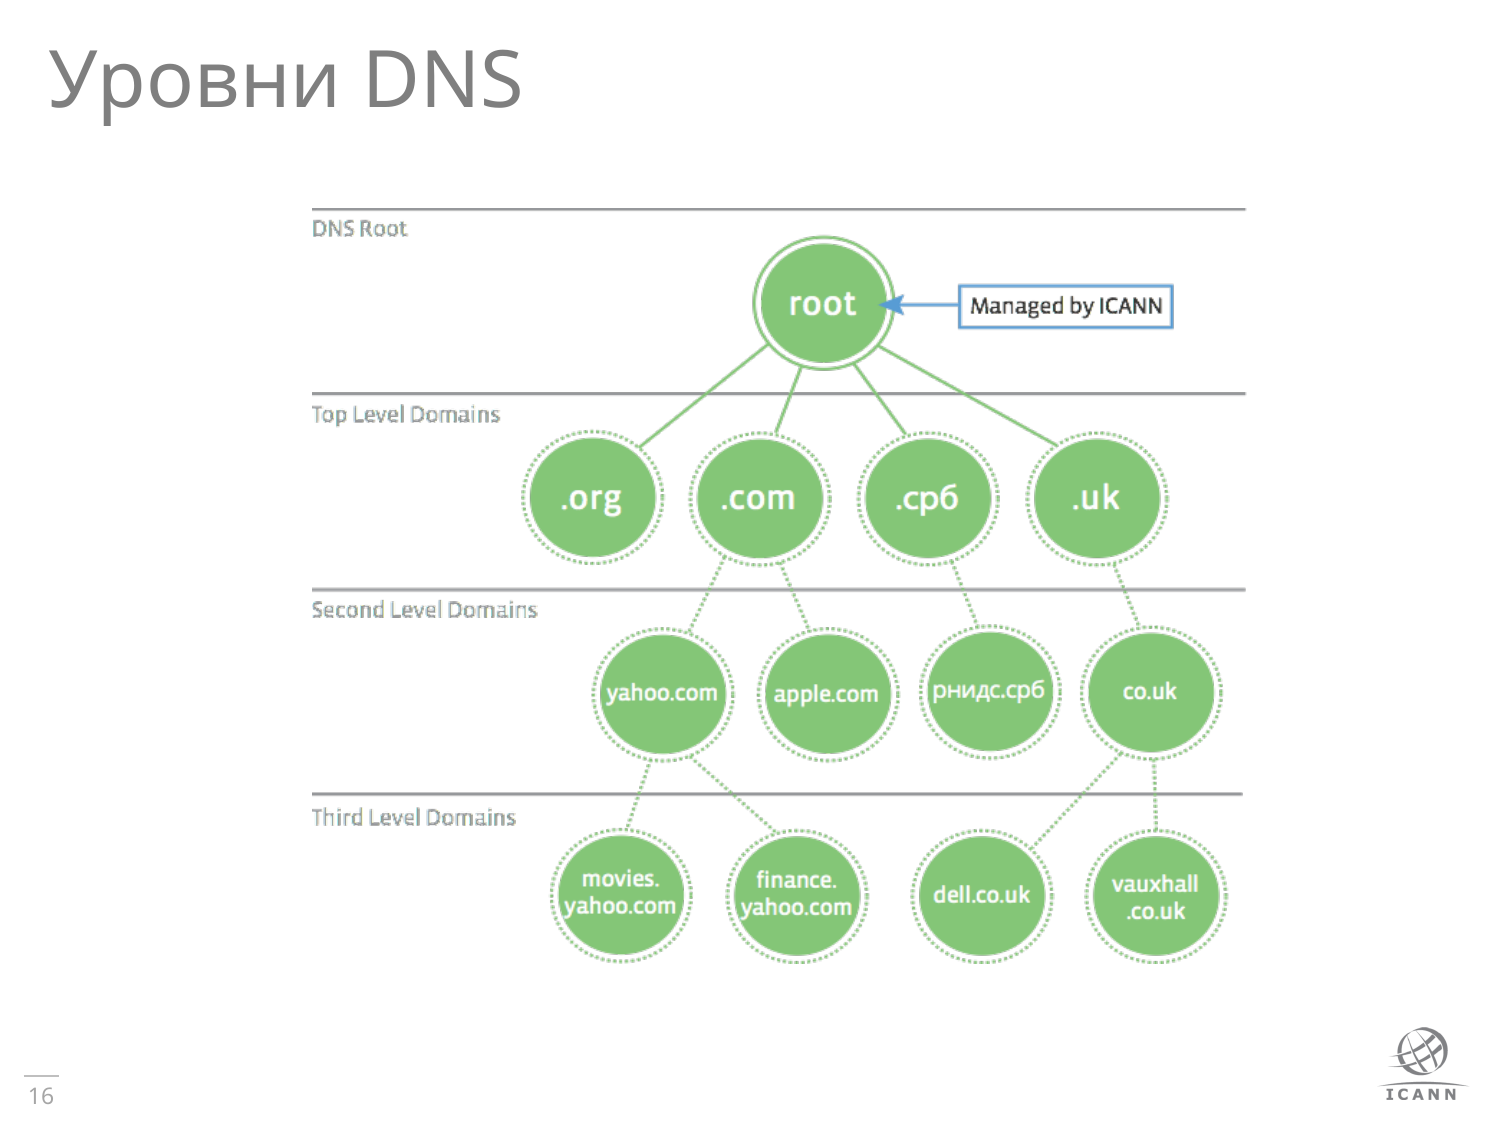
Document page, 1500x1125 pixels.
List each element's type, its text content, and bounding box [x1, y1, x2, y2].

title Уровни DNS [33, 39, 1435, 209]
picture [1377, 1027, 1470, 1100]
picture [312, 207, 1247, 965]
